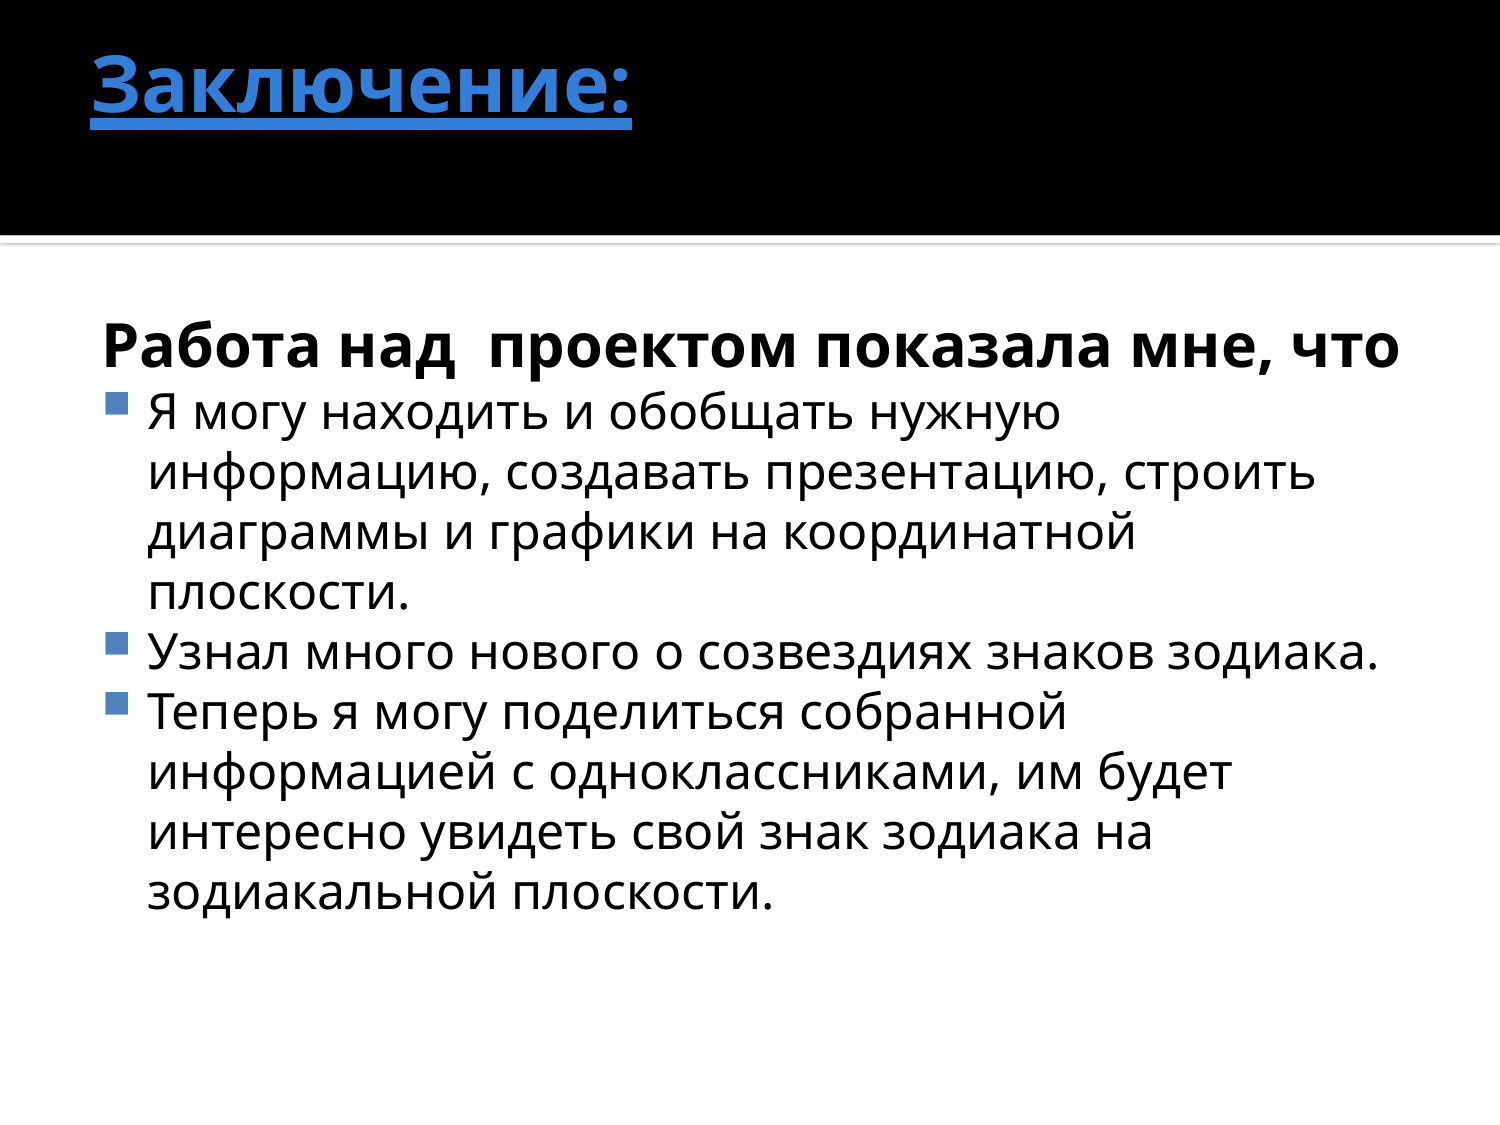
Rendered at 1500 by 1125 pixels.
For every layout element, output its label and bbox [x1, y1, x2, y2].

list [75, 291, 1425, 1050]
title [75, 25, 1425, 231]
